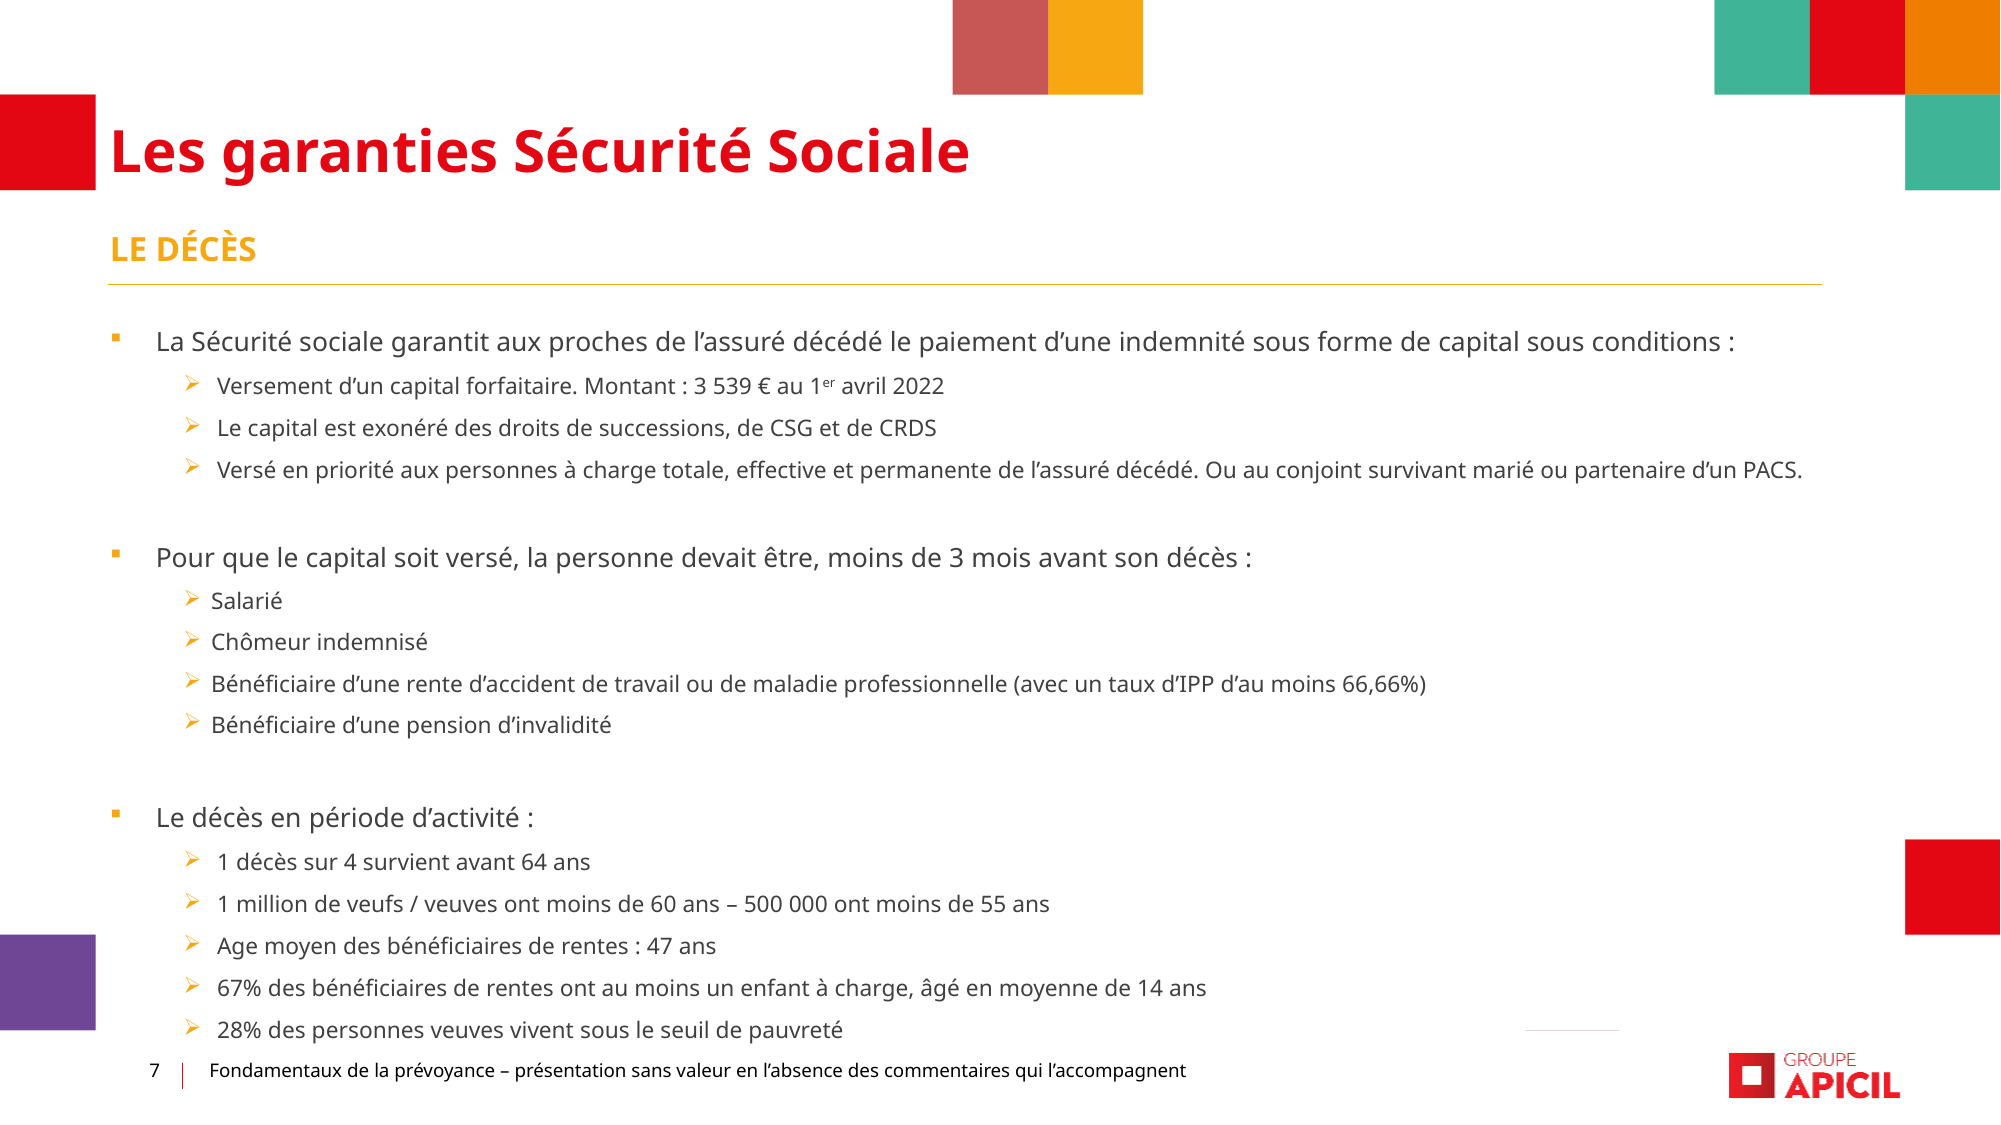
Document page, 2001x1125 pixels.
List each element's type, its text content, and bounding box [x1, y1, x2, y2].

list Le décès [94, 224, 1888, 277]
list Les garanties Sécurité Sociale [94, 114, 1884, 202]
list La Sécurité sociale garantit aux proches de l’assuré décédé le paiement d’une indemnité sous forme de capital sous conditions : Versement d’un capital forfaitaire. Montant : 3 539 € au 1er avril 2022 Le capital est exonéré des droits de successions, de CSG et de CRDS Versé en priorité aux personnes à charge totale, effective et permanente de l’assuré décédé. Ou au conjoint survivant marié ou partenaire d’un PACS. Pour que le capital soit versé, la personne devait être, moins de 3 mois avant son décès : Salarié Chômeur indemnisé Bénéficiaire d’une rente d’accident de travail ou de maladie professionnelle (avec un taux d’IPP d’au moins 66,66%) Bénéficiaire d’une pension d’invalidité Le décès en période d’activité : 1 décès sur 4 survient avant 64 ans 1 million de veufs / veuves ont moins de 60 ans – 500 000 ont moins de 55 ans Age moyen des bénéficiaires de rentes : 47 ans 67% des bénéficiaires de rentes ont au moins un enfant à charge, âgé en moyenne de 14 ans 28% des personnes veuves vivent sous le seuil de pauvreté [94, 320, 1888, 1058]
slide_number 7 [70, 1041, 175, 1101]
picture [0, 0, 2000, 1125]
footer Fondamentaux de la prévoyance – présentation sans valeur en l’absence des commentaires qui l’accompagnent [194, 1041, 1295, 1101]
